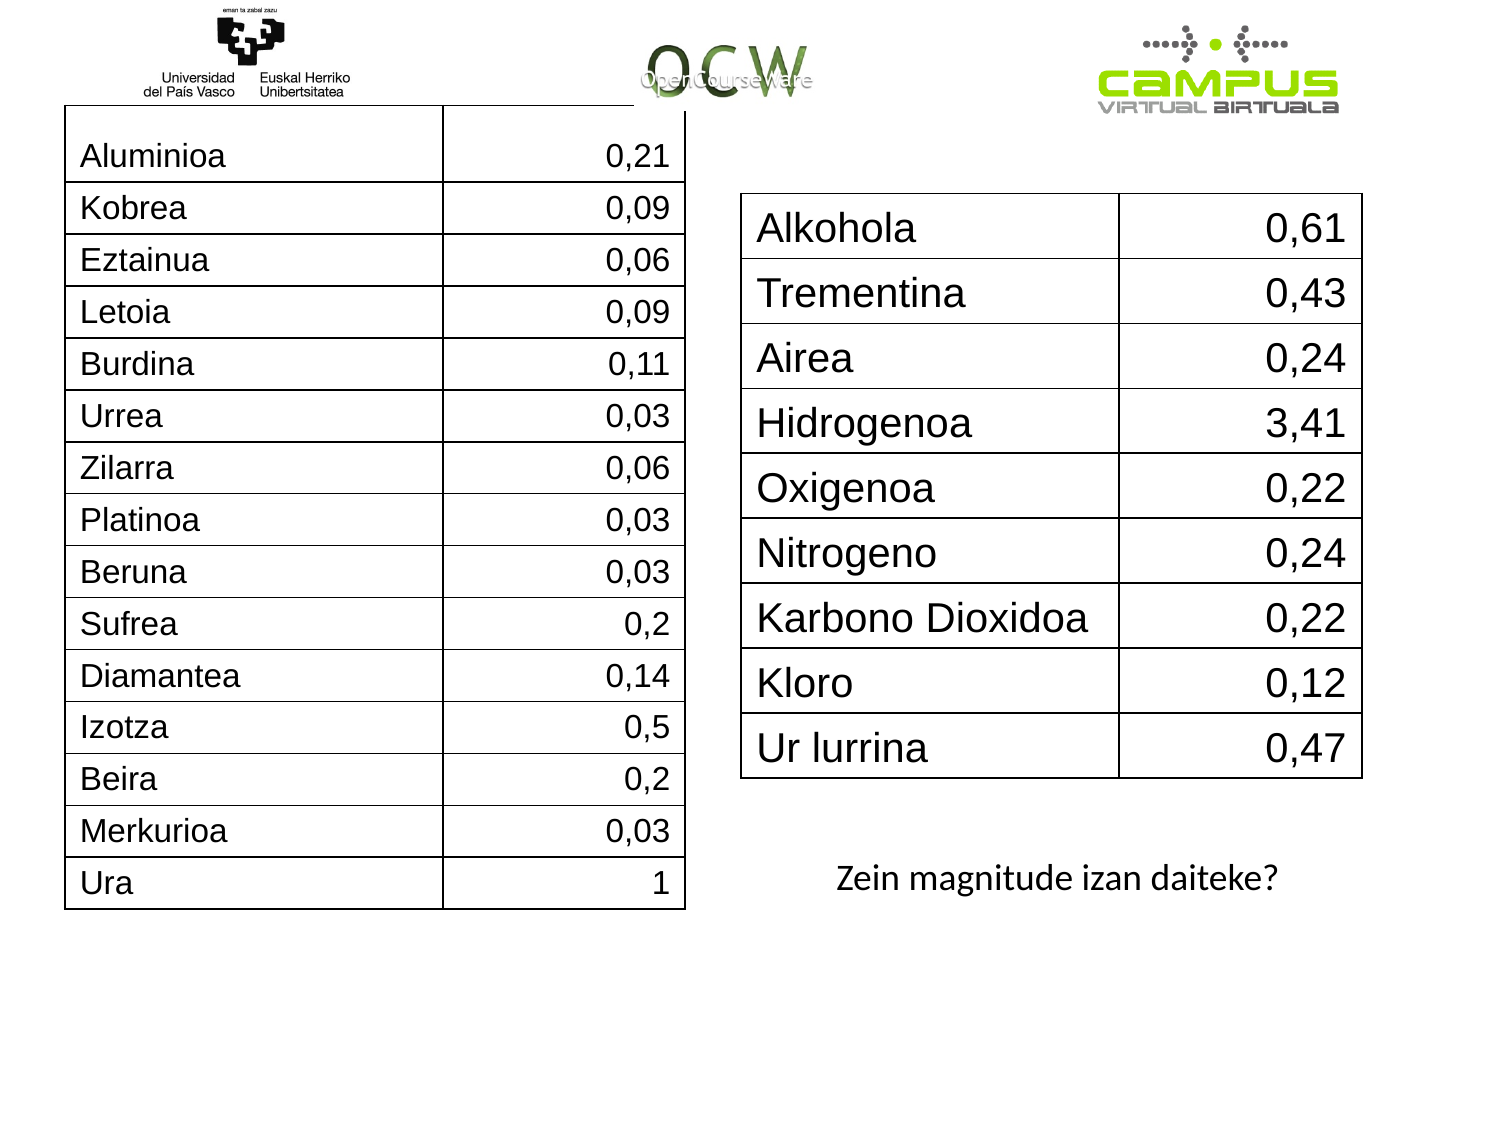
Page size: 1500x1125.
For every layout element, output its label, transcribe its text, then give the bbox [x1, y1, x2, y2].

table_cell Hidrogenoa [742, 389, 1118, 452]
picture [1095, 23, 1340, 115]
table_cell 0,09 [444, 183, 684, 233]
table_cell Beruna [66, 546, 442, 597]
table_cell Beira [66, 754, 442, 805]
table_cell Nitrogeno [742, 519, 1118, 582]
table_cell 0,2 [444, 598, 684, 649]
table_cell Izotza [66, 702, 442, 753]
table_cell Trementina [742, 259, 1118, 323]
text_box Zein magnitude izan daiteke? [821, 845, 1399, 906]
table_cell 0,03 [444, 494, 684, 545]
table_cell 0,24 [1120, 324, 1361, 388]
table_cell 0,5 [444, 702, 684, 753]
table_header Aluminioa [66, 106, 442, 181]
table_cell 0,24 [1120, 519, 1361, 582]
table_cell 0,11 [444, 339, 684, 389]
table_cell 0,2 [444, 754, 684, 805]
table_header Alkohola [742, 194, 1118, 258]
table_cell Kloro [742, 649, 1118, 712]
table_cell 0,03 [444, 391, 684, 441]
table_cell Merkurioa [66, 806, 442, 856]
table_cell 0,03 [444, 546, 684, 597]
picture [135, 0, 361, 105]
table_cell Kobrea [66, 183, 442, 233]
table_cell 1 [444, 858, 684, 908]
table_cell 0,14 [444, 650, 684, 701]
table_cell Burdina [66, 339, 442, 389]
table_cell 0,03 [444, 806, 684, 856]
table_cell Airea [742, 324, 1118, 388]
table_cell Oxigenoa [742, 454, 1118, 517]
table_cell 0,47 [1120, 714, 1361, 777]
table_header 0,61 [1120, 194, 1361, 258]
table_cell Urrea [66, 391, 442, 441]
table_cell 0,43 [1120, 259, 1361, 323]
table_cell 0,06 [444, 235, 684, 285]
table_cell 0,06 [444, 443, 684, 493]
table_cell 3,41 [1120, 389, 1361, 452]
table_cell Ura [66, 858, 442, 908]
table_cell 0,22 [1120, 584, 1361, 647]
table_cell Zilarra [66, 443, 442, 493]
table_cell 0,09 [444, 287, 684, 337]
table_cell Karbono Dioxidoa [742, 584, 1118, 647]
picture [634, 15, 822, 111]
table_cell Diamantea [66, 650, 442, 701]
table_cell Ur lurrina [742, 714, 1118, 777]
table_cell Platinoa [66, 494, 442, 545]
table_cell Letoia [66, 287, 442, 337]
table_cell 0,12 [1120, 649, 1361, 712]
table_cell Sufrea [66, 598, 442, 649]
table_header 0,21 [444, 106, 684, 181]
table_cell 0,22 [1120, 454, 1361, 517]
table_cell Eztainua [66, 235, 442, 285]
